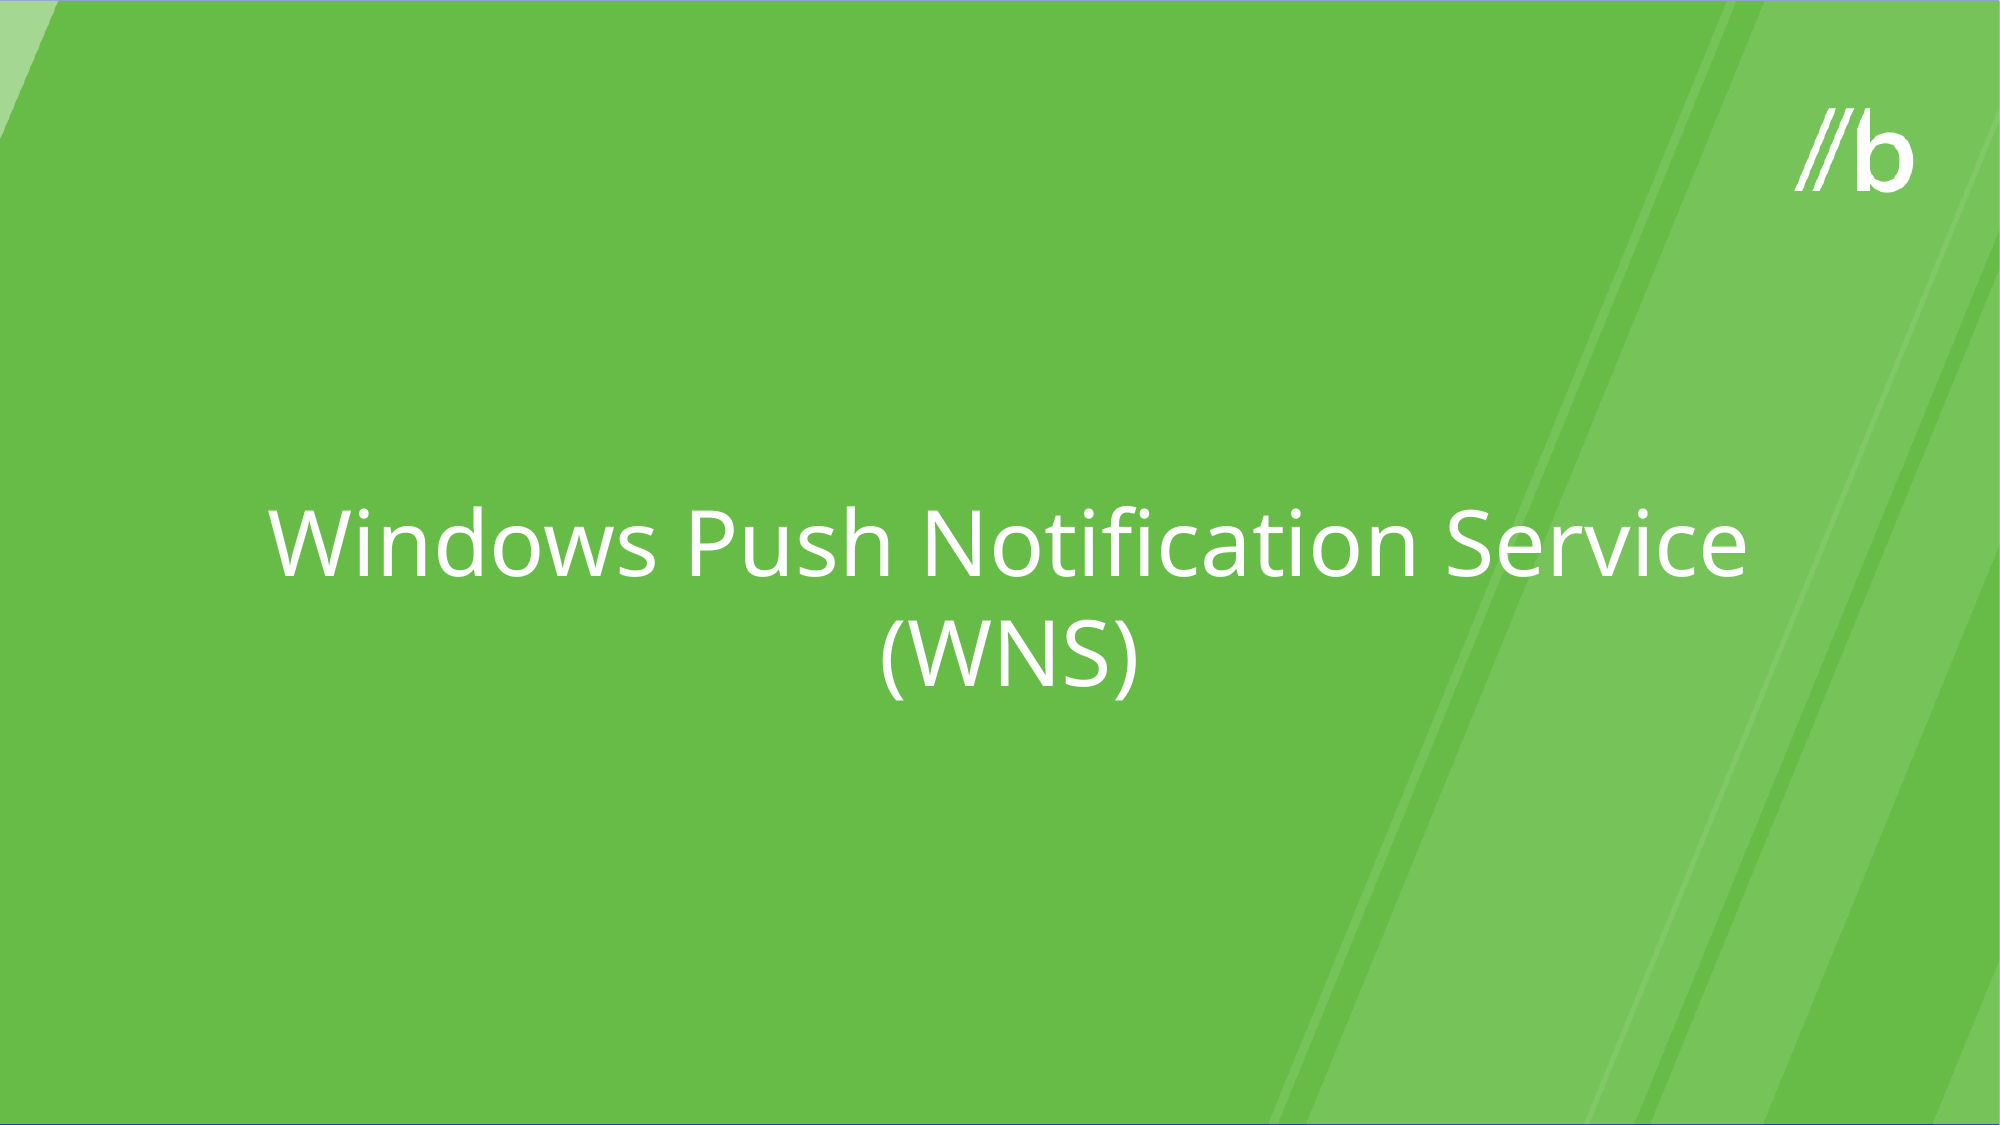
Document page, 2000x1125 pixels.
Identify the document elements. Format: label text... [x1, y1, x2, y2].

picture [0, 0, 2000, 1125]
text_box Windows Push Notification Service (WNS) [100, 477, 1919, 712]
